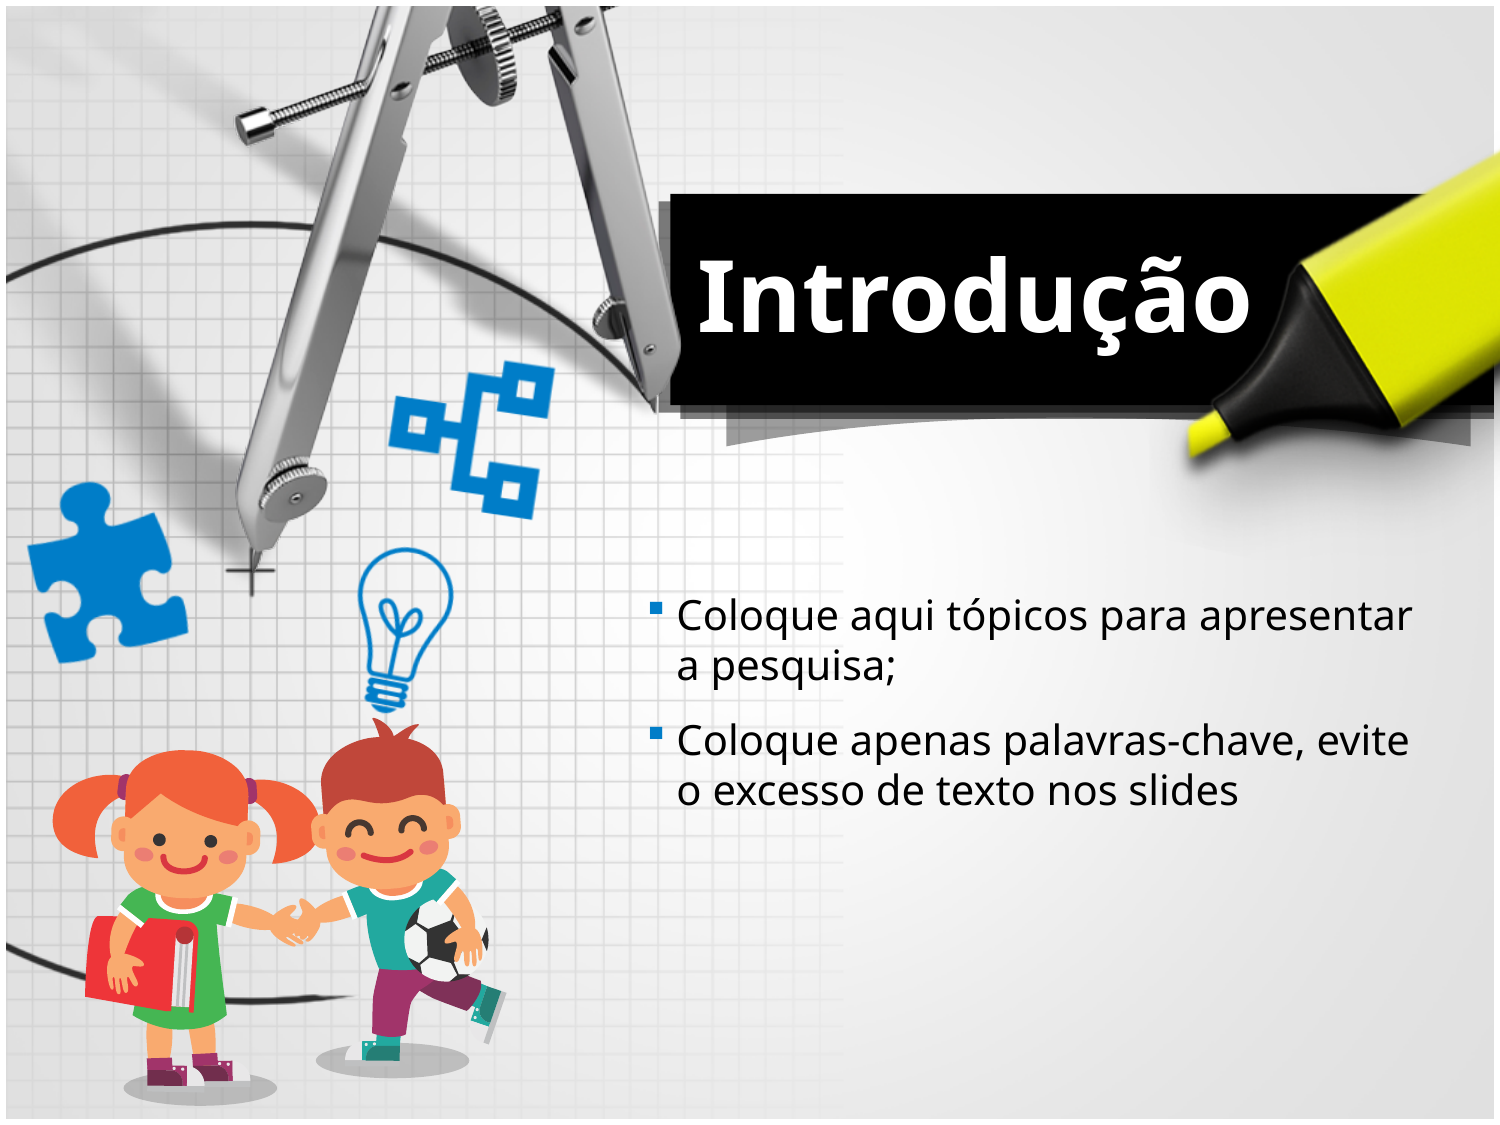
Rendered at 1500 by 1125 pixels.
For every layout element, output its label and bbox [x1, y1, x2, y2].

text_box [731, 193, 1143, 420]
picture [0, 0, 1500, 1125]
text_box [288, 717, 507, 1079]
